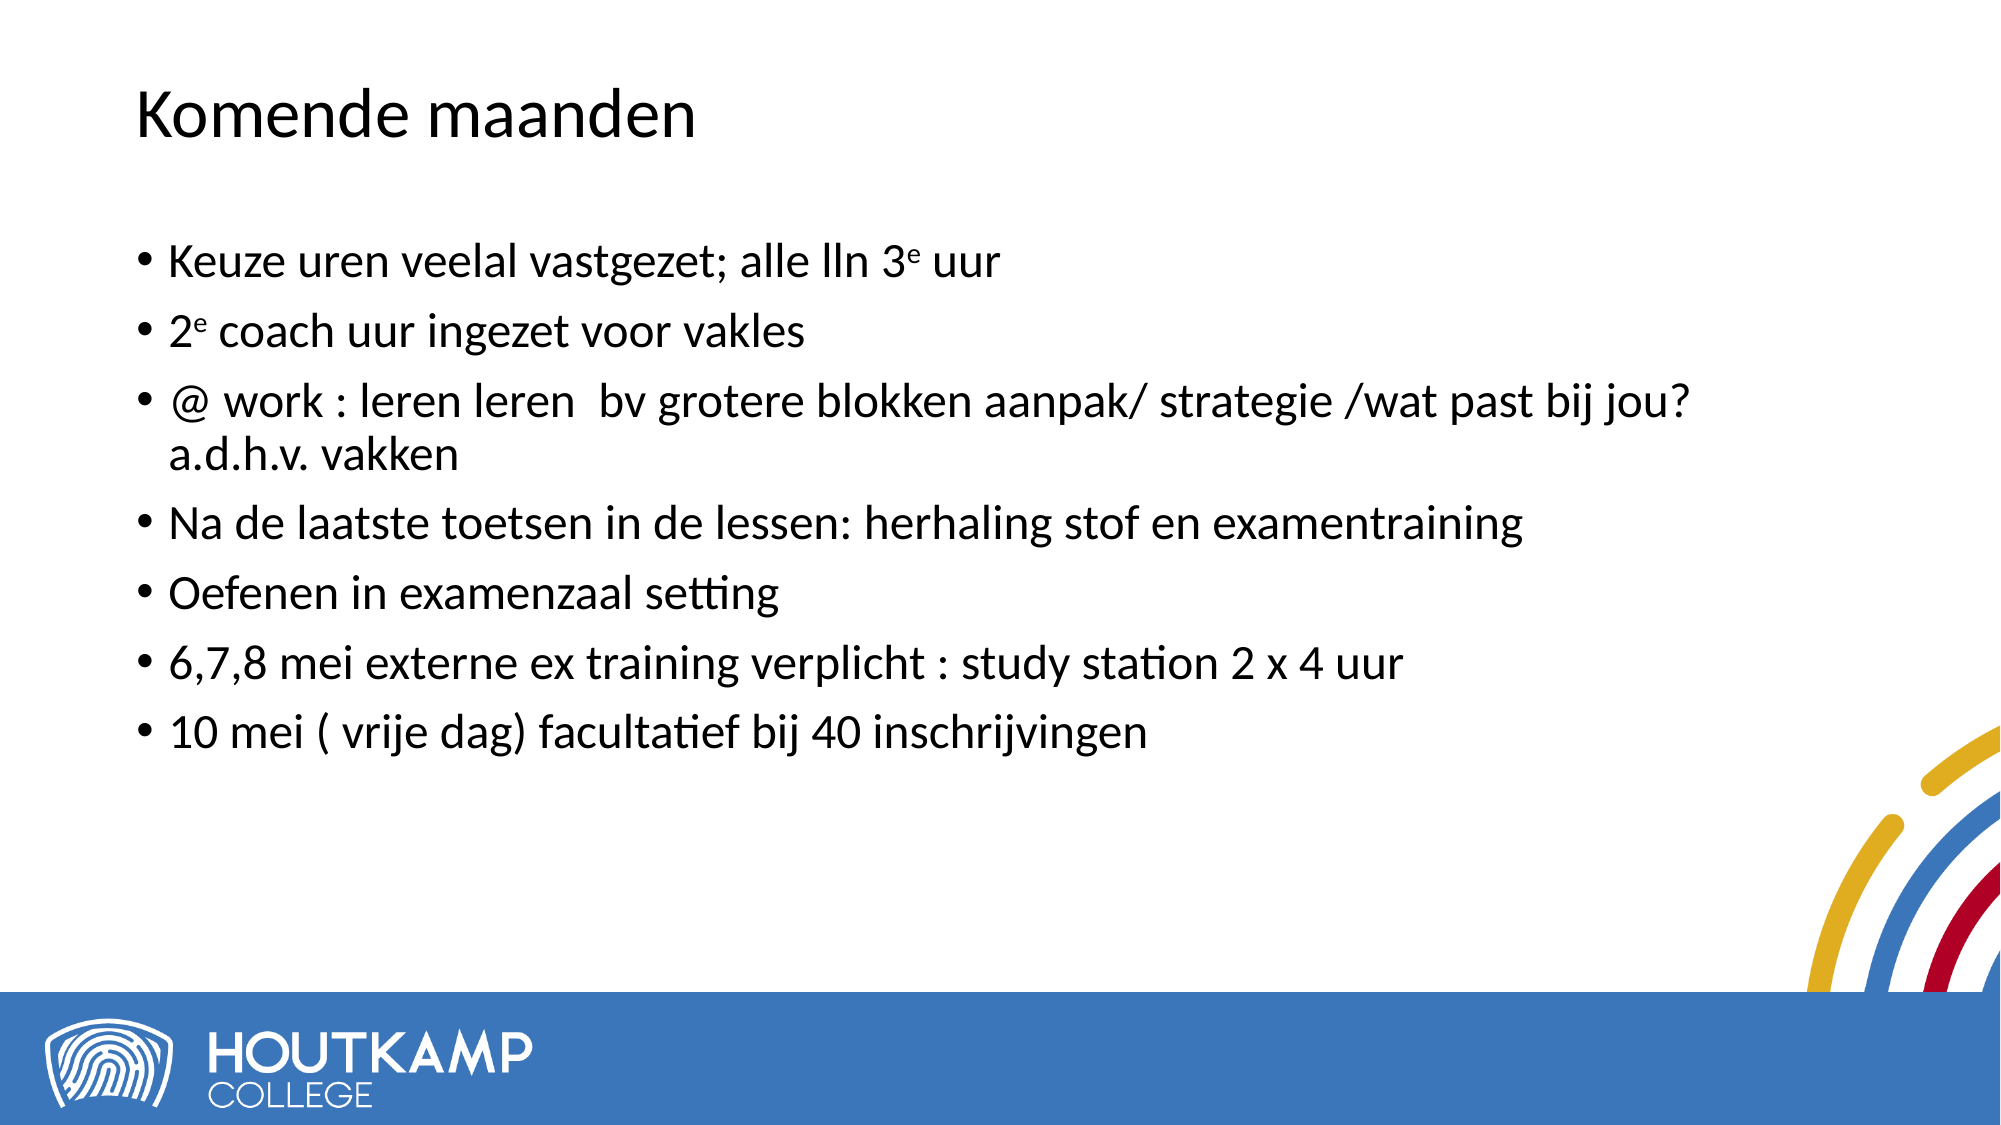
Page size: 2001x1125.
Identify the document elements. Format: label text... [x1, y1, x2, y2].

picture [0, 0, 2001, 1125]
text_box Komende maanden Keuze uren veelal vastgezet; alle lln 3e uur 2e coach uur ingezet voor vakles @ work : leren leren bv grotere blokken aanpak/ strategie /wat past bij jou? a.d.h.v. vakken Na de laatste toetsen in de lessen: herhaling stof en examentraining Oefenen in examenzaal setting 6,7,8 mei externe ex training verplicht : study station 2 x 4 uur 10 mei ( vrije dag) facultatief bij 40 inschrijvingen [121, 69, 1800, 843]
